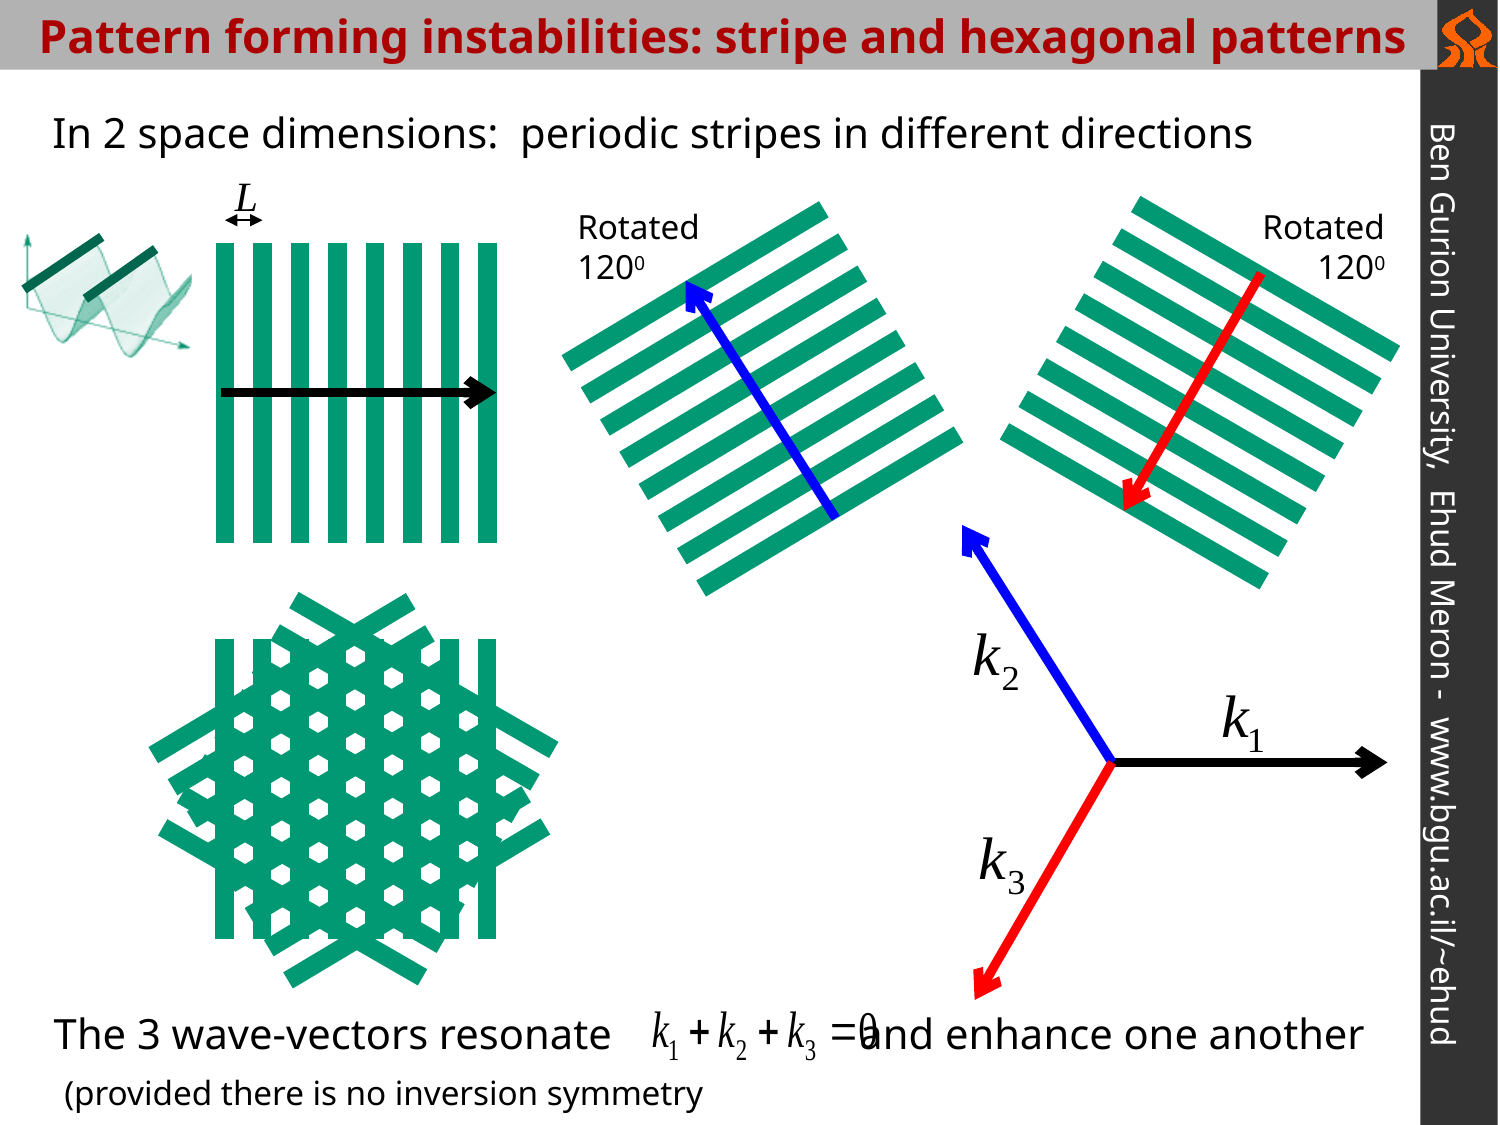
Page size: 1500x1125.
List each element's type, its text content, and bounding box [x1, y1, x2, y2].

text_box Pattern forming instabilities: stripe and hexagonal patterns [0, 0, 1428, 70]
picture [19, 230, 192, 364]
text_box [1049, 304, 1351, 525]
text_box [612, 304, 913, 531]
text_box In 2 space dimensions: periodic stripes in different directions [37, 99, 1413, 165]
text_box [226, 638, 490, 939]
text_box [1430, 0, 1500, 1125]
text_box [220, 242, 497, 543]
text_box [38, 987, 1415, 1124]
text_box L [220, 162, 274, 228]
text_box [961, 524, 1388, 985]
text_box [562, 199, 1401, 296]
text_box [23, 236, 156, 300]
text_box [217, 640, 223, 941]
